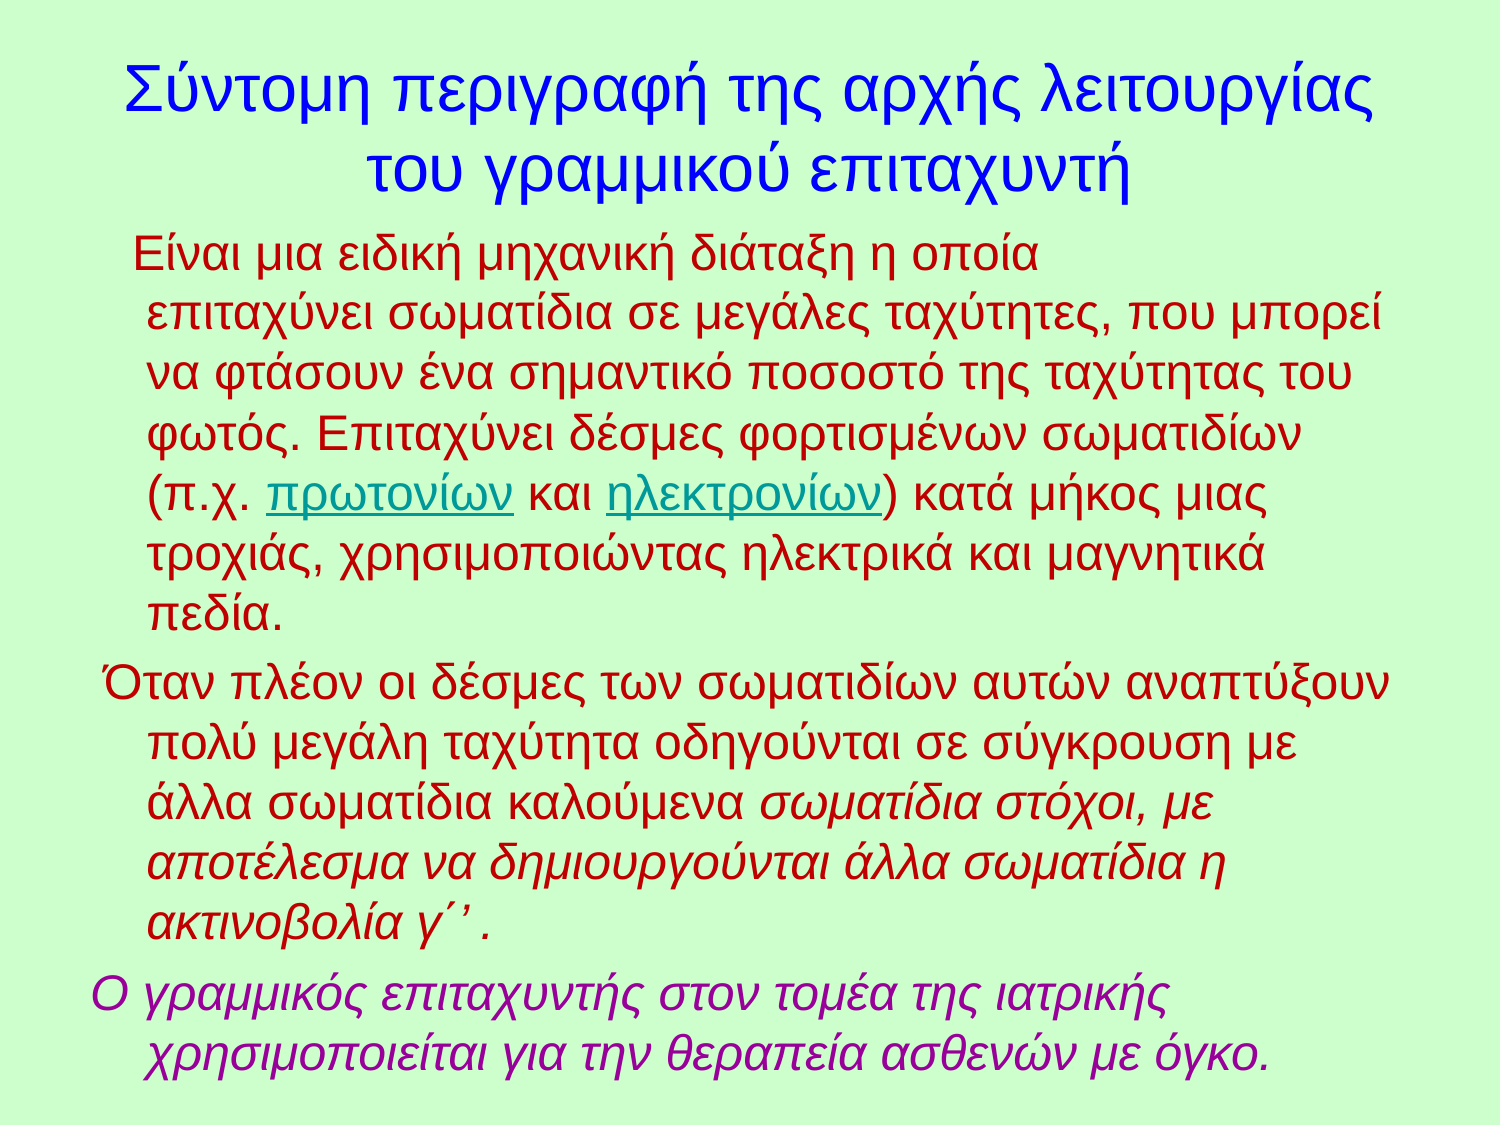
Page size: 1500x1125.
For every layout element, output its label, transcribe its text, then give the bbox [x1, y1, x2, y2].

title Σύντομη περιγραφή της αρχής λειτουργίας του γραμμικού επιταχυντή [74, 0, 1426, 212]
list Είναι μια ειδική μηχανική διάταξη η οποία επιταχύνει σωματίδια σε μεγάλες ταχύτητες, που μπορεί να φτάσουν ένα σημαντικό ποσοστό της ταχύτητας του φωτός. Επιταχύνει δέσμες φορτισμένων σωματιδίων (π.χ. πρωτονίων και ηλεκτρονίων) κατά μήκος μιας τροχιάς, χρησιμοποιώντας ηλεκτρικά και μαγνητικά πεδία. Όταν πλέον οι δέσμες των σωματιδίων αυτών αναπτύξουν πολύ μεγάλη ταχύτητα οδηγούνται σε σύγκρουση με άλλα σωματίδια καλούμενα σωματίδια στόχοι, με αποτέλεσμα να δημιουργούνται άλλα σωματίδια η ακτινοβολία γ΄’ . Ο γραμμικός επιταχυντής στον τομέα της ιατρικής χρησιμοποιείται για την θεραπεία ασθενών με όγκο. [74, 212, 1426, 1125]
